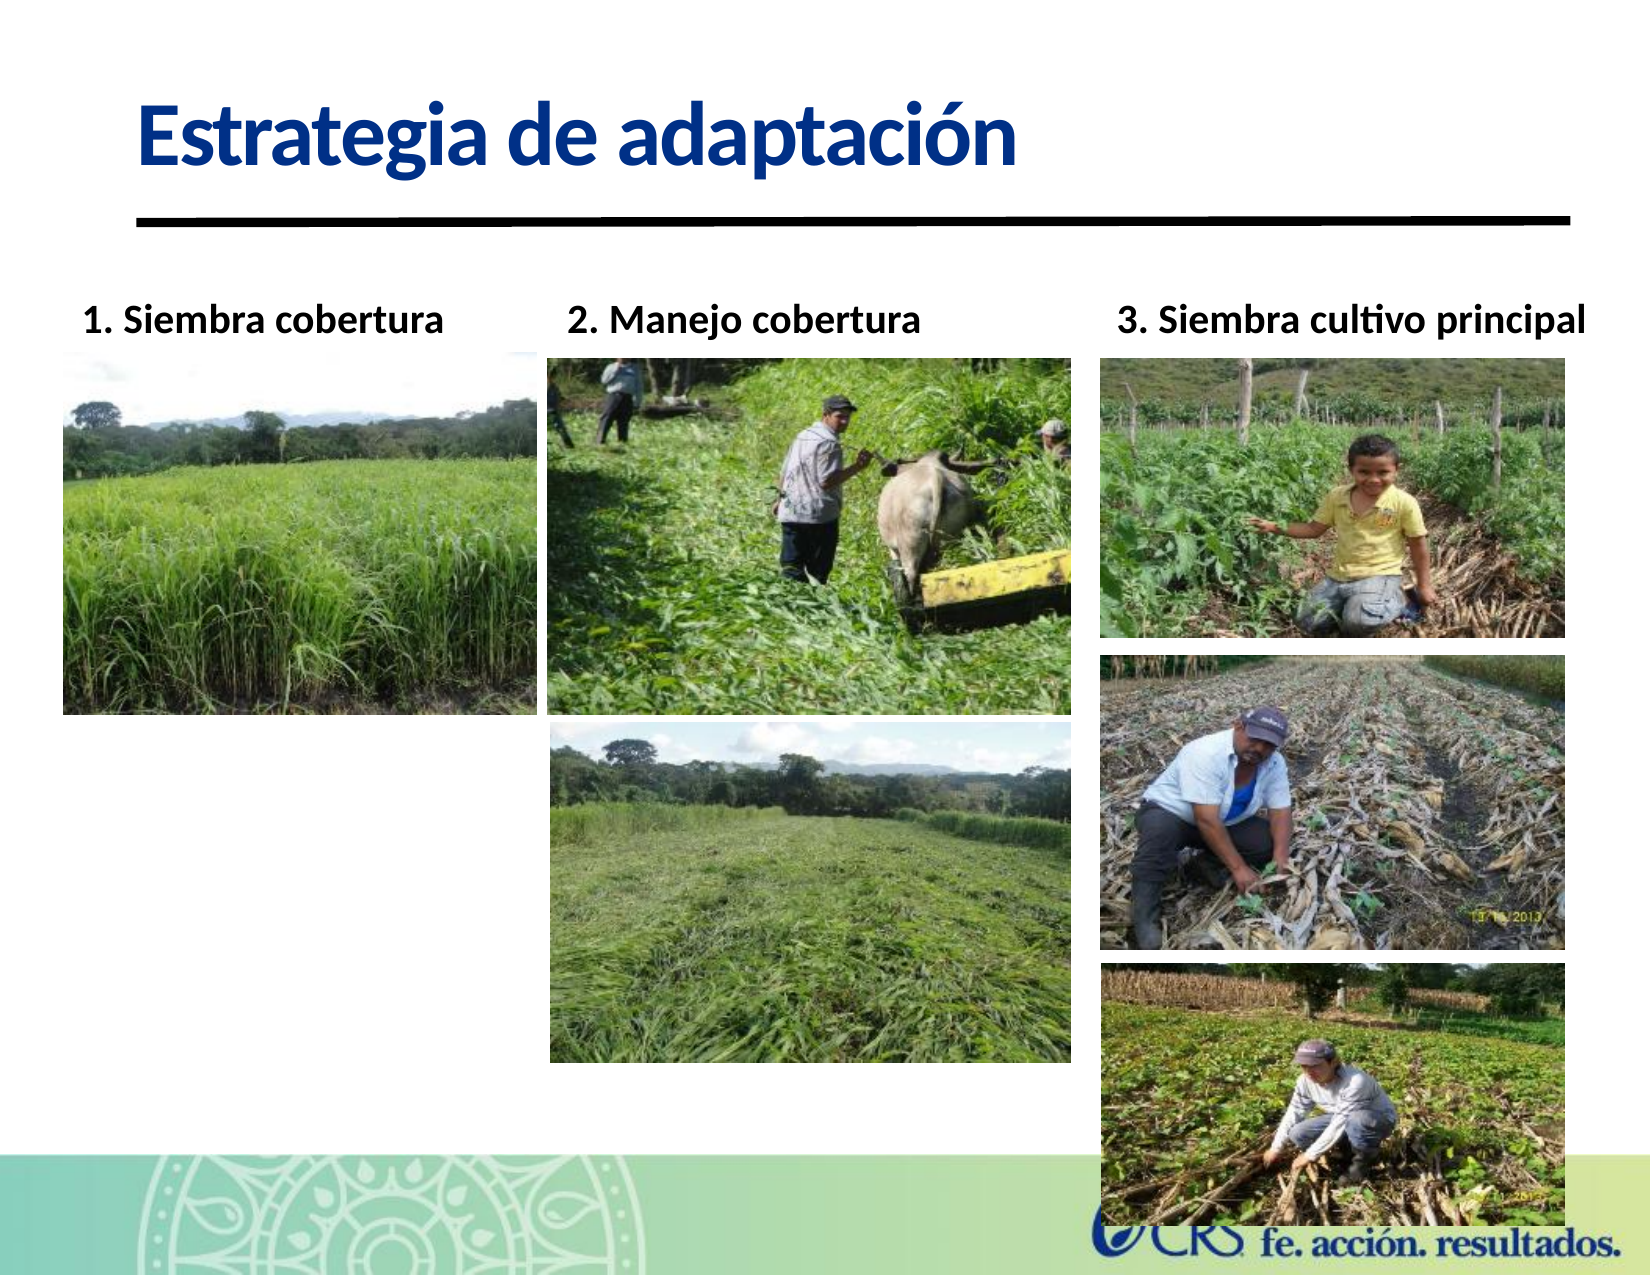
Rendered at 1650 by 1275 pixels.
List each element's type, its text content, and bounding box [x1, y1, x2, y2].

picture [550, 722, 1071, 1063]
text_box 3. Siembra cultivo principal [1100, 283, 1615, 351]
picture [0, 962, 1650, 1275]
text_box 2. Manejo cobertura [550, 283, 1071, 351]
text_box 1. Siembra cobertura [64, 283, 462, 351]
picture [1099, 358, 1565, 638]
picture [63, 352, 537, 715]
picture [1099, 655, 1565, 950]
text_box Estrategia de adaptación [136, 0, 1491, 184]
picture [547, 358, 1071, 715]
